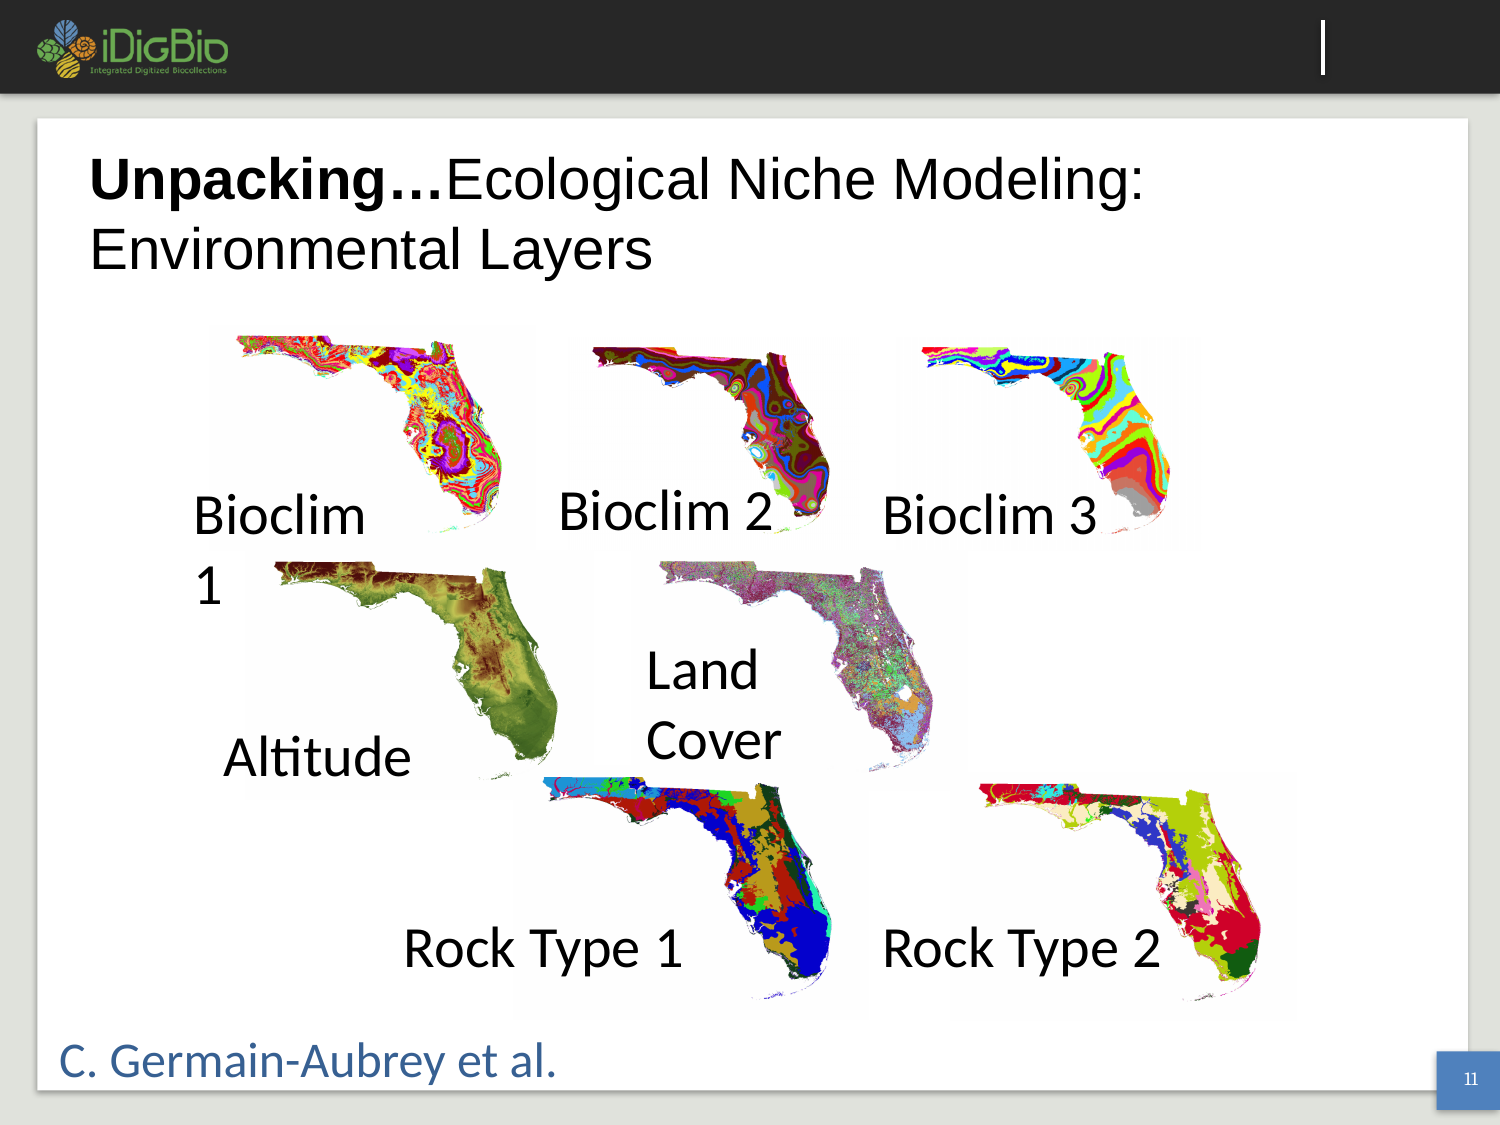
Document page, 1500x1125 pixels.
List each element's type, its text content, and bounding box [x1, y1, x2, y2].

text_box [74, 325, 1297, 1090]
text_box Unpacking…Ecological Niche Modeling: Environmental Layers [74, 133, 1425, 228]
picture [37, 20, 228, 78]
